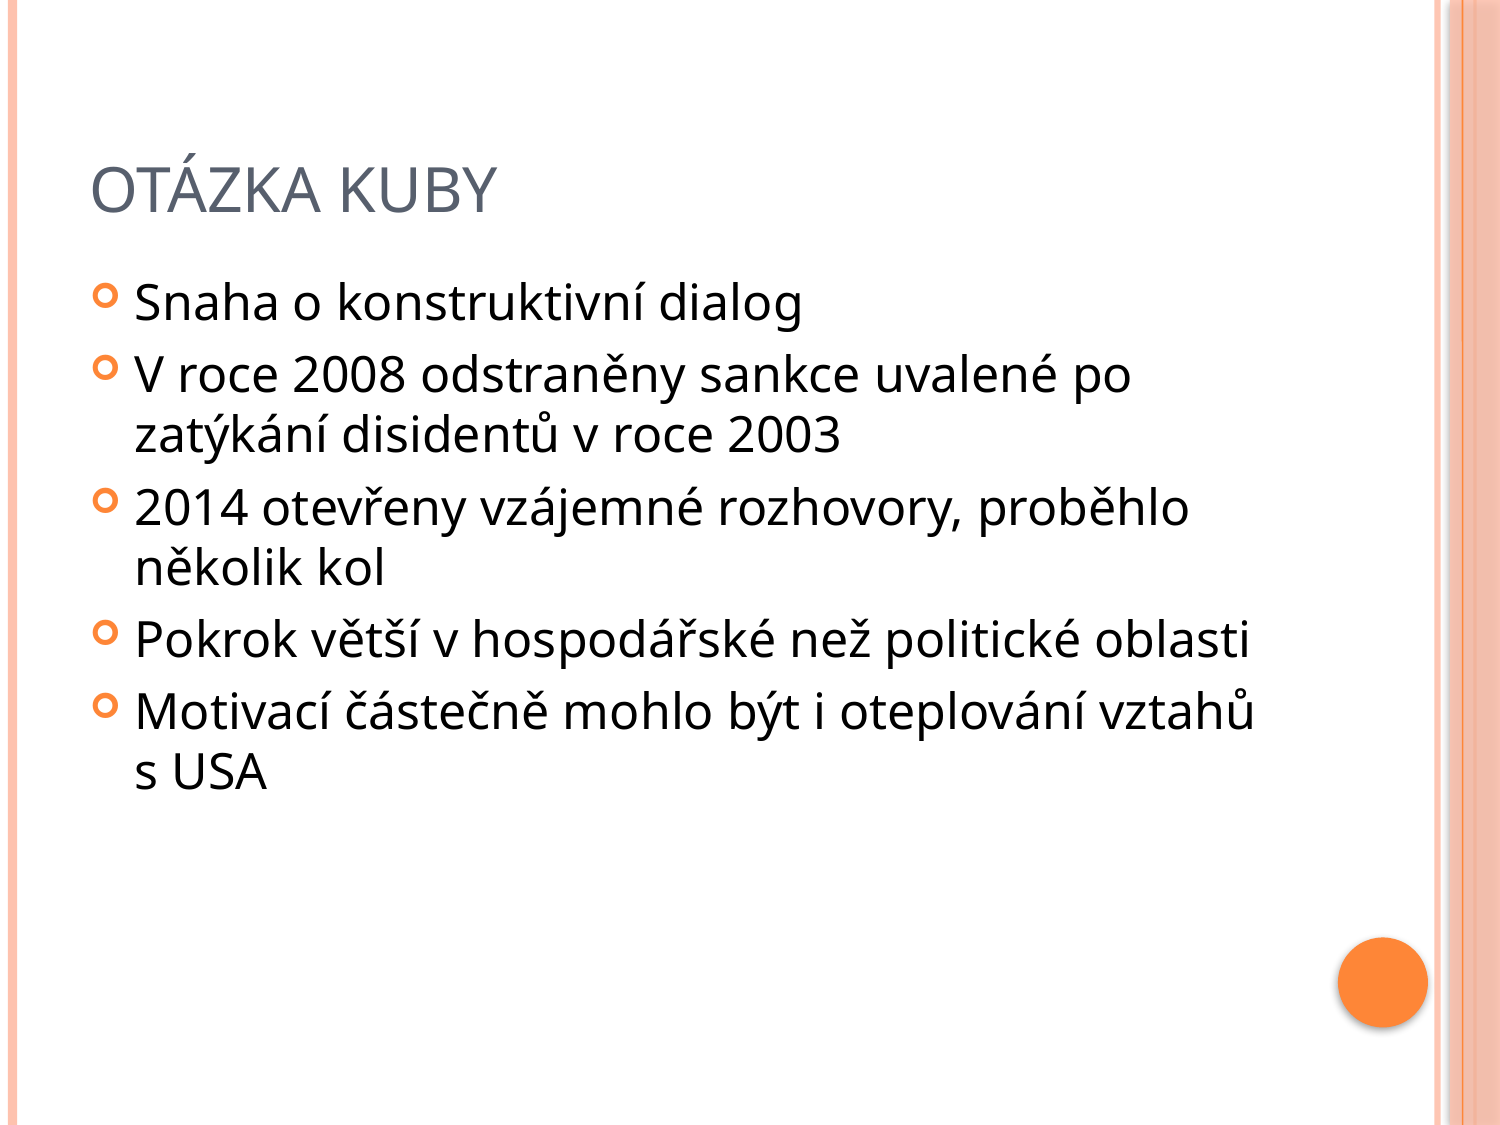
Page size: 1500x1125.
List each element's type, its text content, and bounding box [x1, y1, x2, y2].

title Otázka kuby [75, 45, 1300, 233]
list Snaha o konstruktivní dialog V roce 2008 odstraněny sankce uvalené po zatýkání disidentů v roce 2003 2014 otevřeny vzájemné rozhovory, proběhlo několik kol Pokrok větší v hospodářské než politické oblasti Motivací částečně mohlo být i oteplování vztahů s USA [75, 262, 1300, 1062]
